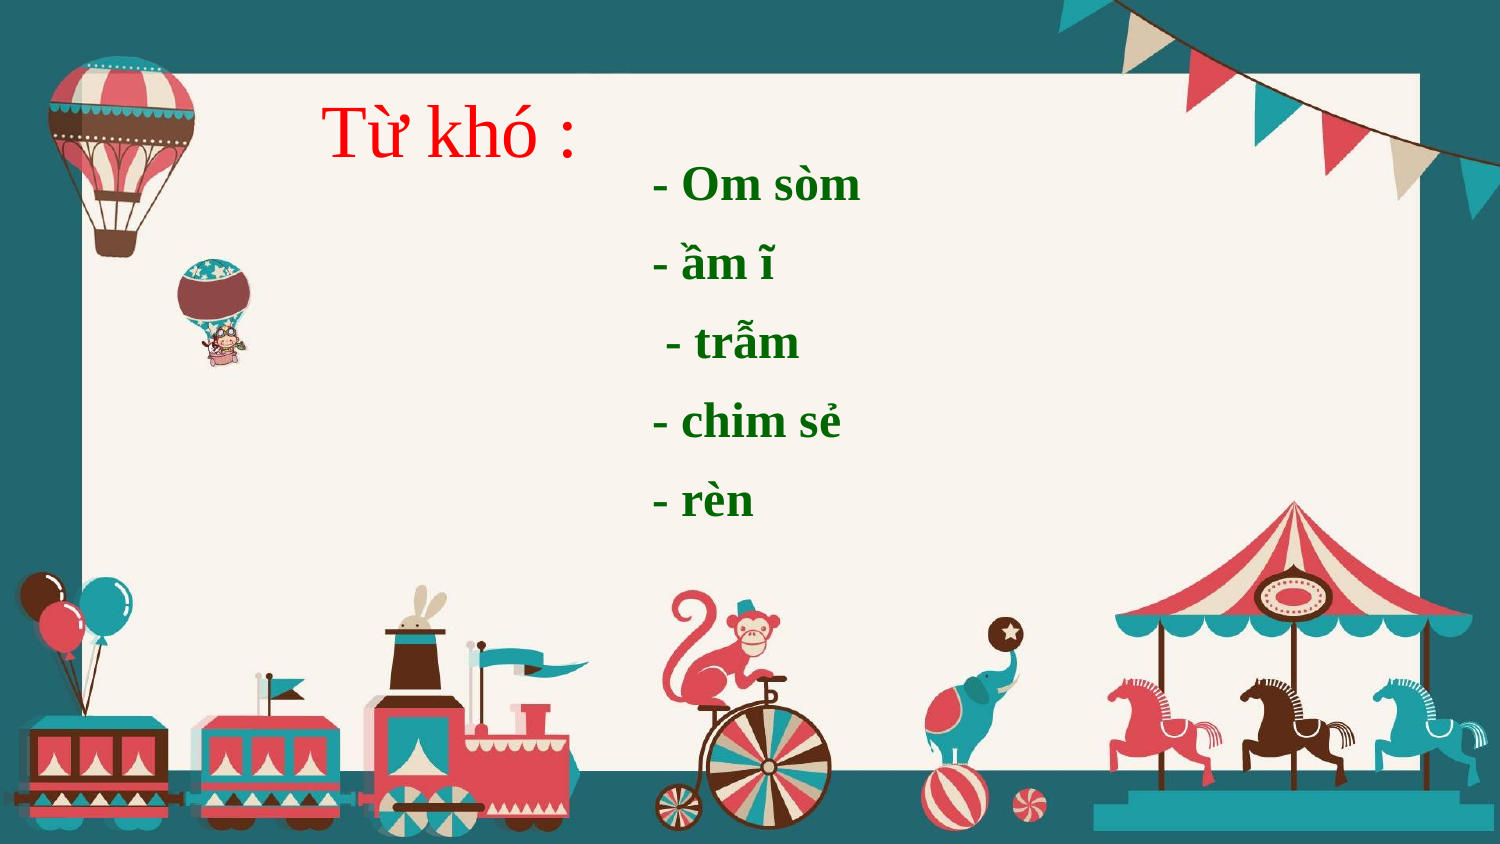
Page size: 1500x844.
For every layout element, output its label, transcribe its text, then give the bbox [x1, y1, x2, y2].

title Từ khó : [119, 95, 782, 182]
subtitle - Om sòm - ầm ĩ - trẫm - chim sẻ - rèn [187, 149, 1313, 556]
picture [0, 0, 1500, 844]
